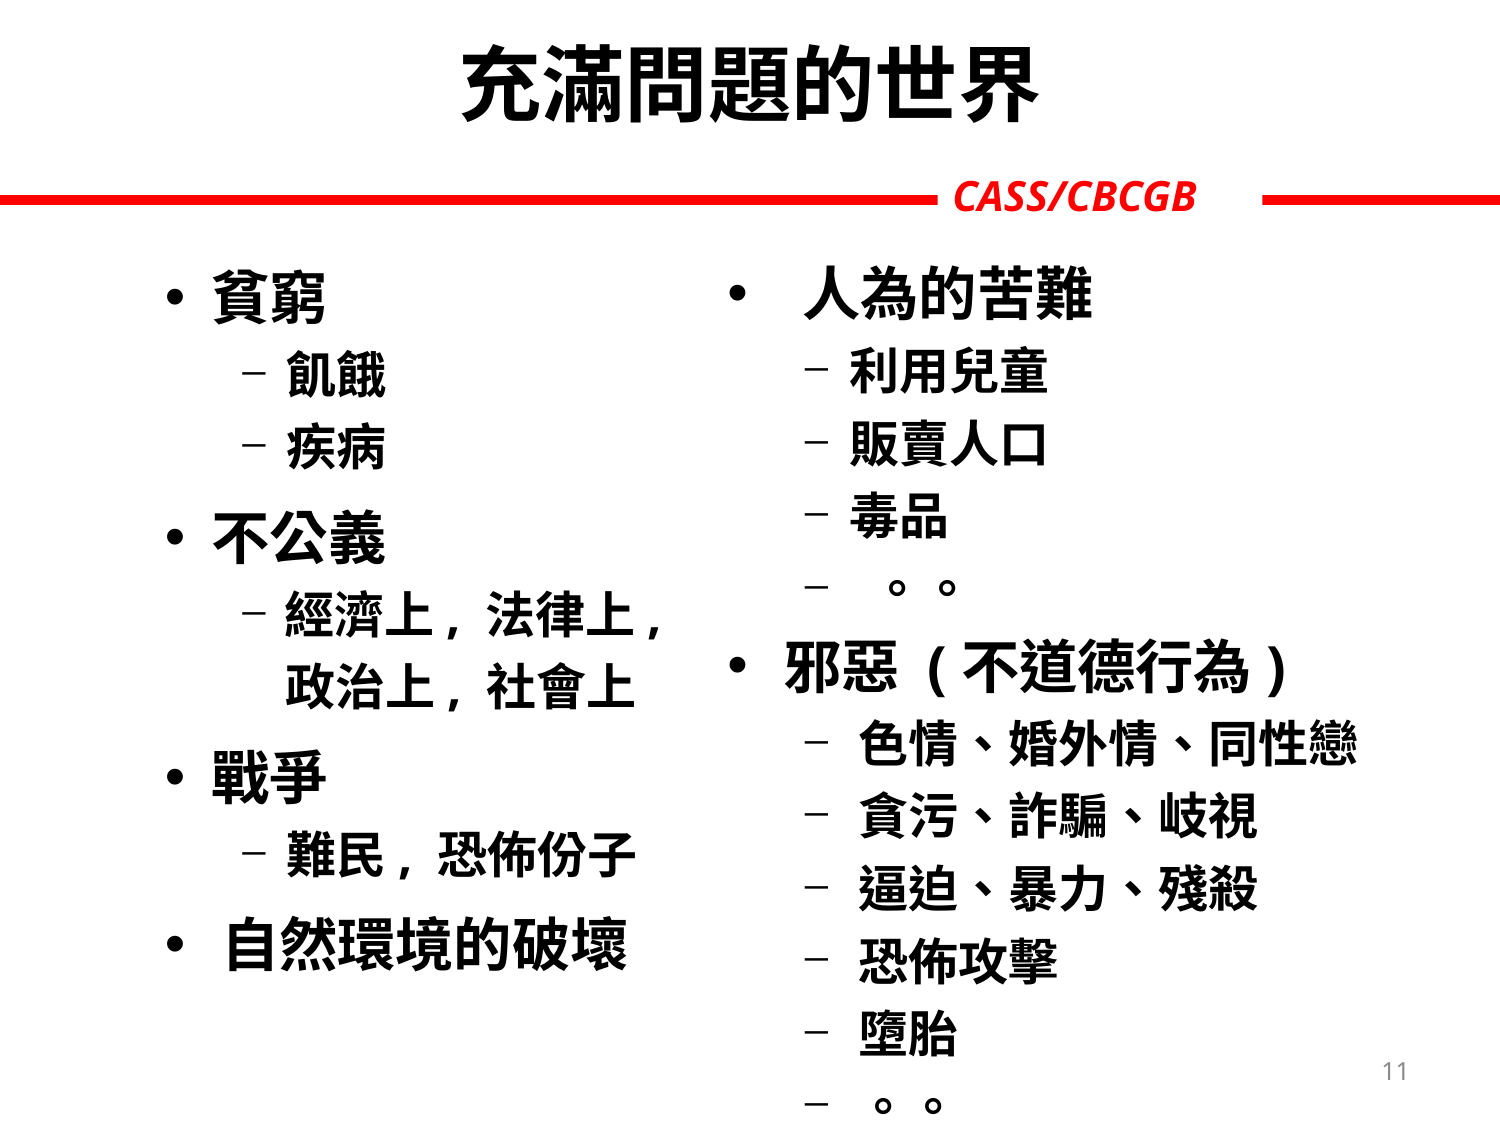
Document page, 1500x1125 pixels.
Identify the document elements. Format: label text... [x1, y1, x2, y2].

slide_number 11 [1400, 1042, 1425, 1103]
text_box 貧窮 飢餓 疾病 不公義 經濟上, 法律上, 政治上, 社會上 戰爭 難民, 恐佈份子 自然環境的破壞 [149, 253, 712, 1031]
text_box 人為的苦難 利用兒童 販賣人口 毒品 。。 邪惡 (不道德行為) 色情、婚外情、同性戀 貪污、詐騙、岐視 逼迫、暴力、殘殺 恐佈攻擊 墮胎 。。 [712, 249, 1400, 1125]
text_box 充滿問題的世界 [0, 24, 1500, 140]
